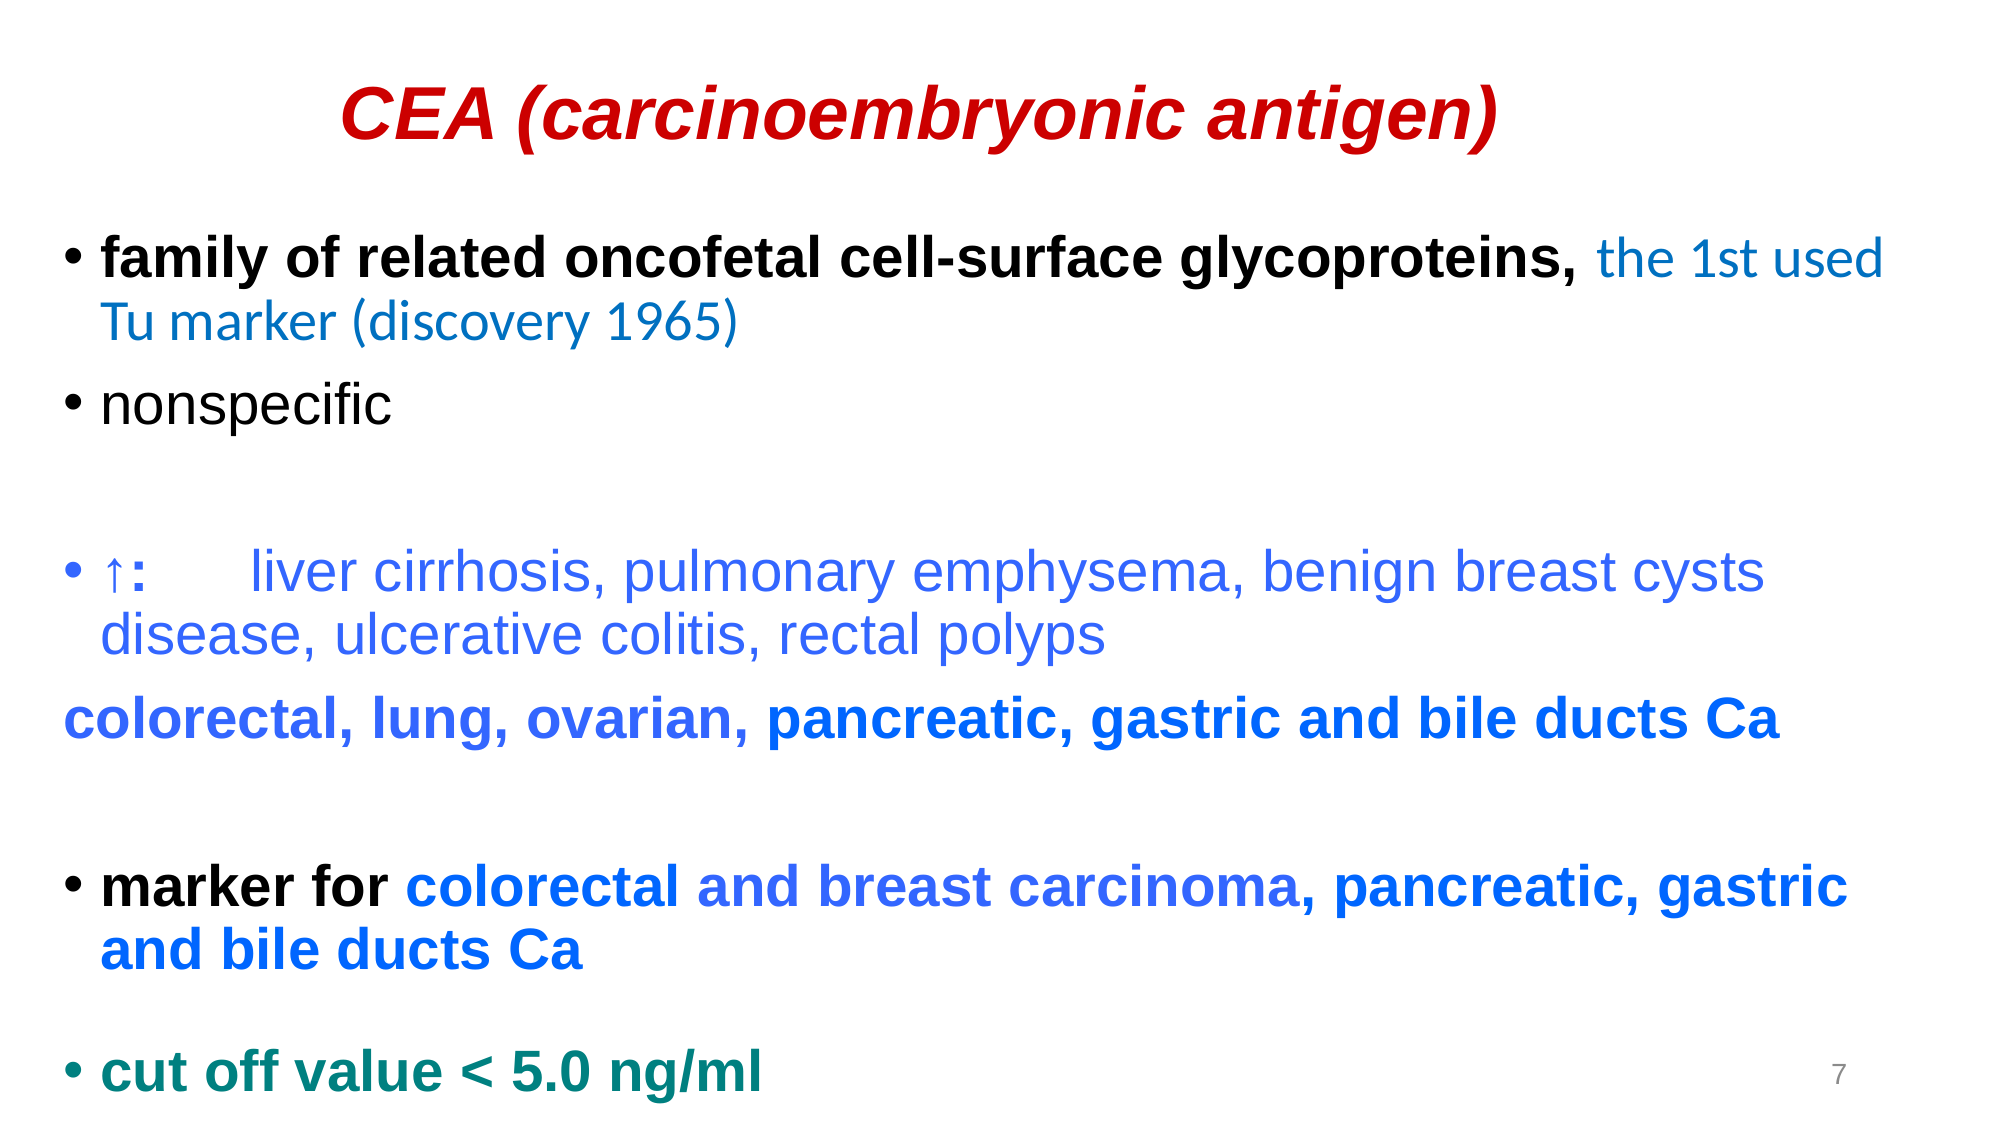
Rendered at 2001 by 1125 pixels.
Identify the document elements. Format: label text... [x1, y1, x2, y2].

title CEA (carcinoembryonic antigen) [324, 45, 1675, 185]
list family of related oncofetal cell-surface glycoproteins, the 1st used Tu marker (discovery 1965) nonspecific ↑: liver cirrhosis, pulmonary emphysema, benign breast cysts disease, ulcerative colitis, rectal polyps colorectal, lung, ovarian, pancreatic, gastric and bile ducts Ca marker for colorectal and breast carcinoma, pancreatic, gastric and bile ducts Ca cut off value < 5.0 ng/ml [48, 219, 1945, 1103]
